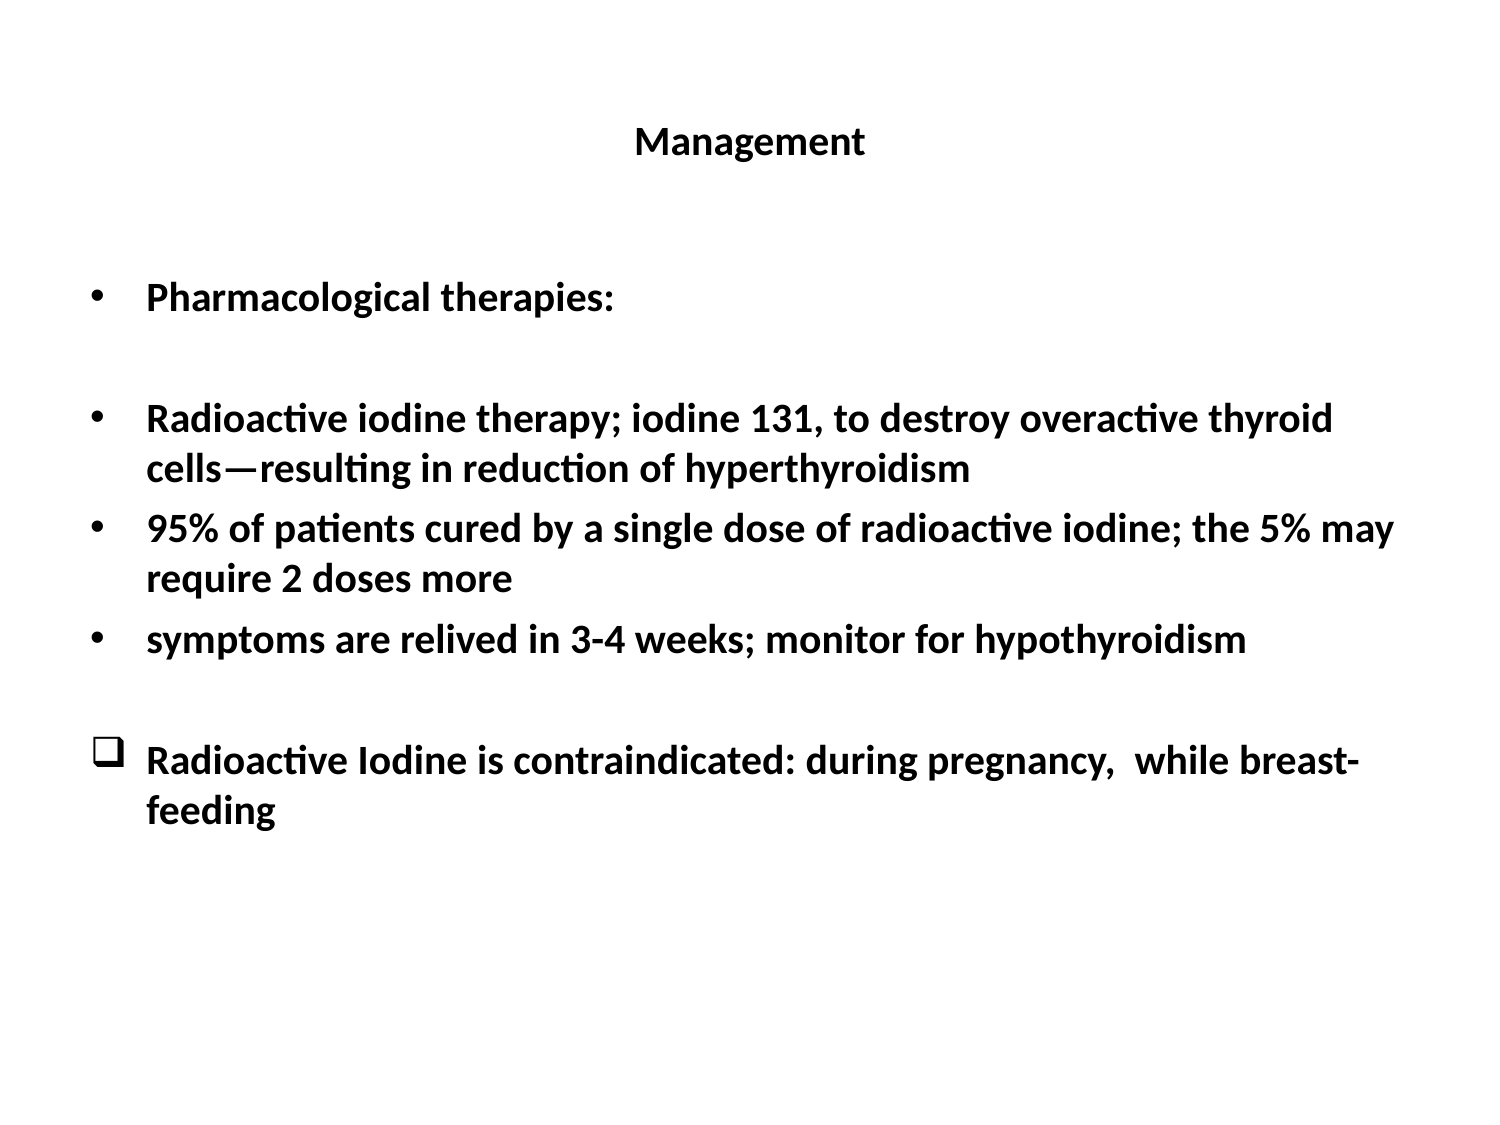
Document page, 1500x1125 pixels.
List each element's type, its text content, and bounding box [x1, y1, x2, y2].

list Pharmacological therapies: Radioactive iodine therapy; iodine 131, to destroy overactive thyroid cells—resulting in reduction of hyperthyroidism 95% of patients cured by a single dose of radioactive iodine; the 5% may require 2 doses more symptoms are relived in 3-4 weeks; monitor for hypothyroidism Radioactive Iodine is contraindicated: during pregnancy, while breast-feeding [75, 262, 1425, 1005]
title Management [75, 45, 1425, 233]
